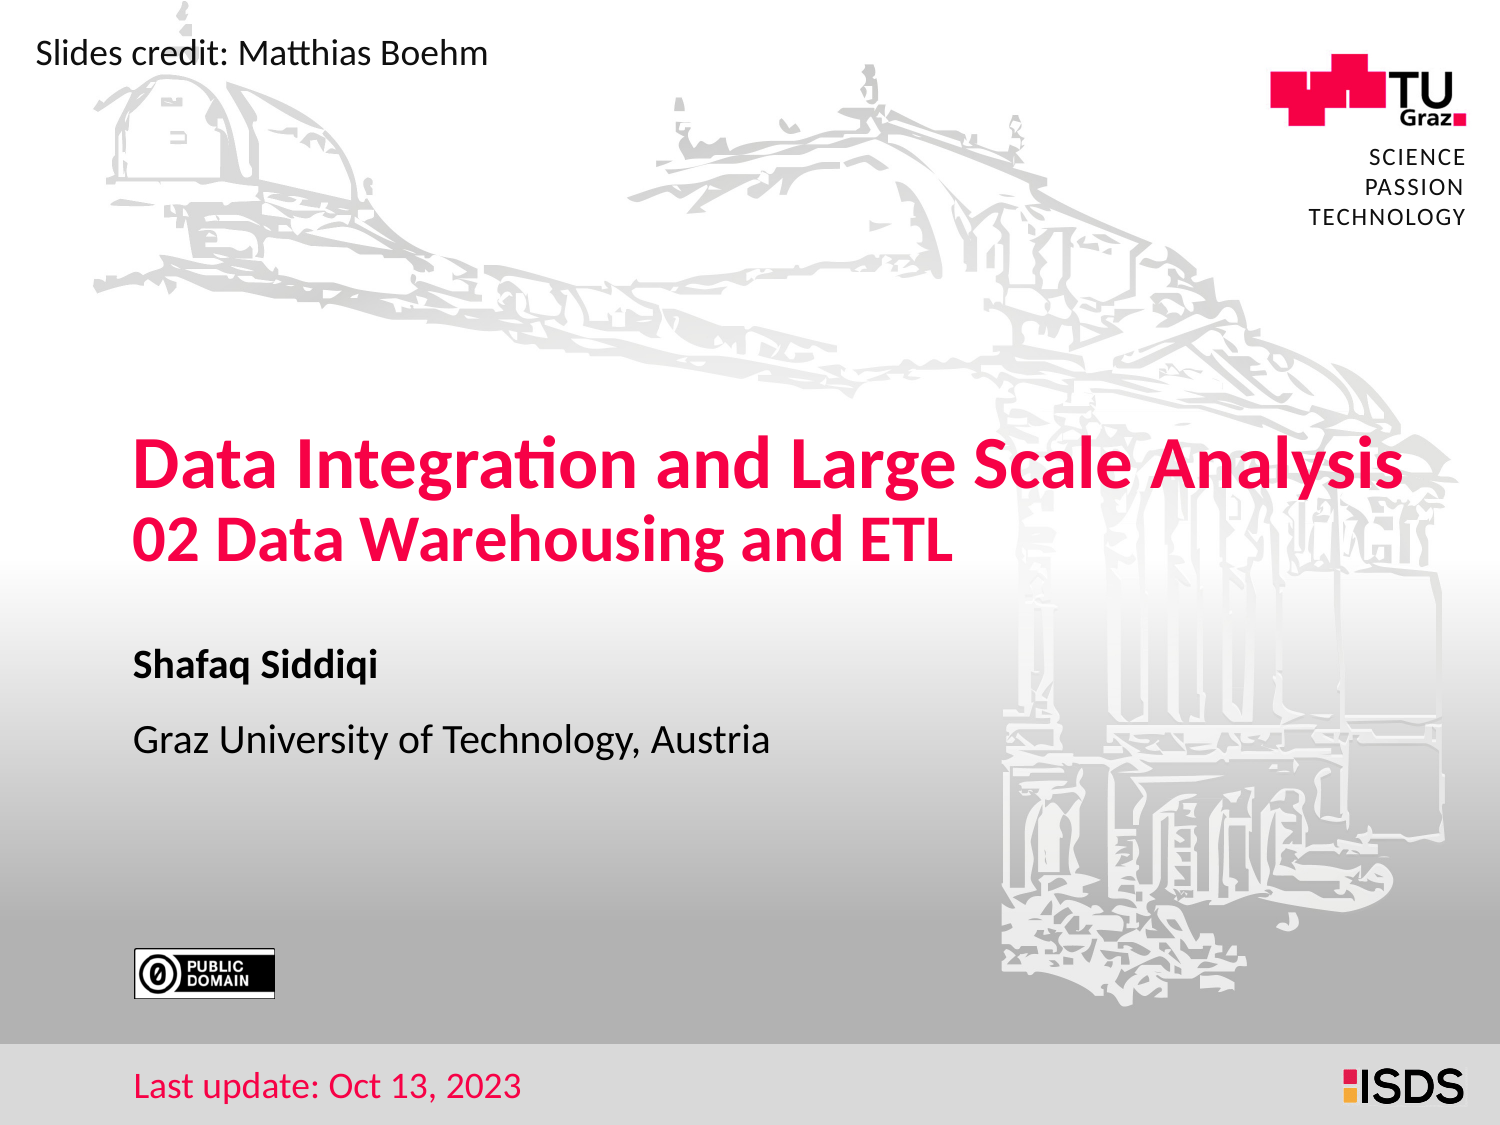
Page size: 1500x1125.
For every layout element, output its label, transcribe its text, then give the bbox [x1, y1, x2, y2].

text_box Slides credit: Matthias Boehm [35, 20, 490, 81]
picture [0, 1, 1500, 1044]
footer Shafaq Siddiqi Graz University of Technology, Austria [118, 629, 1267, 898]
text_box Last update: Oct 13, 2023 [133, 1053, 564, 1113]
picture [1339, 1065, 1468, 1107]
title Data Integration and Large Scale Analysis 02 Data Warehousing and ETL [118, 175, 1451, 584]
